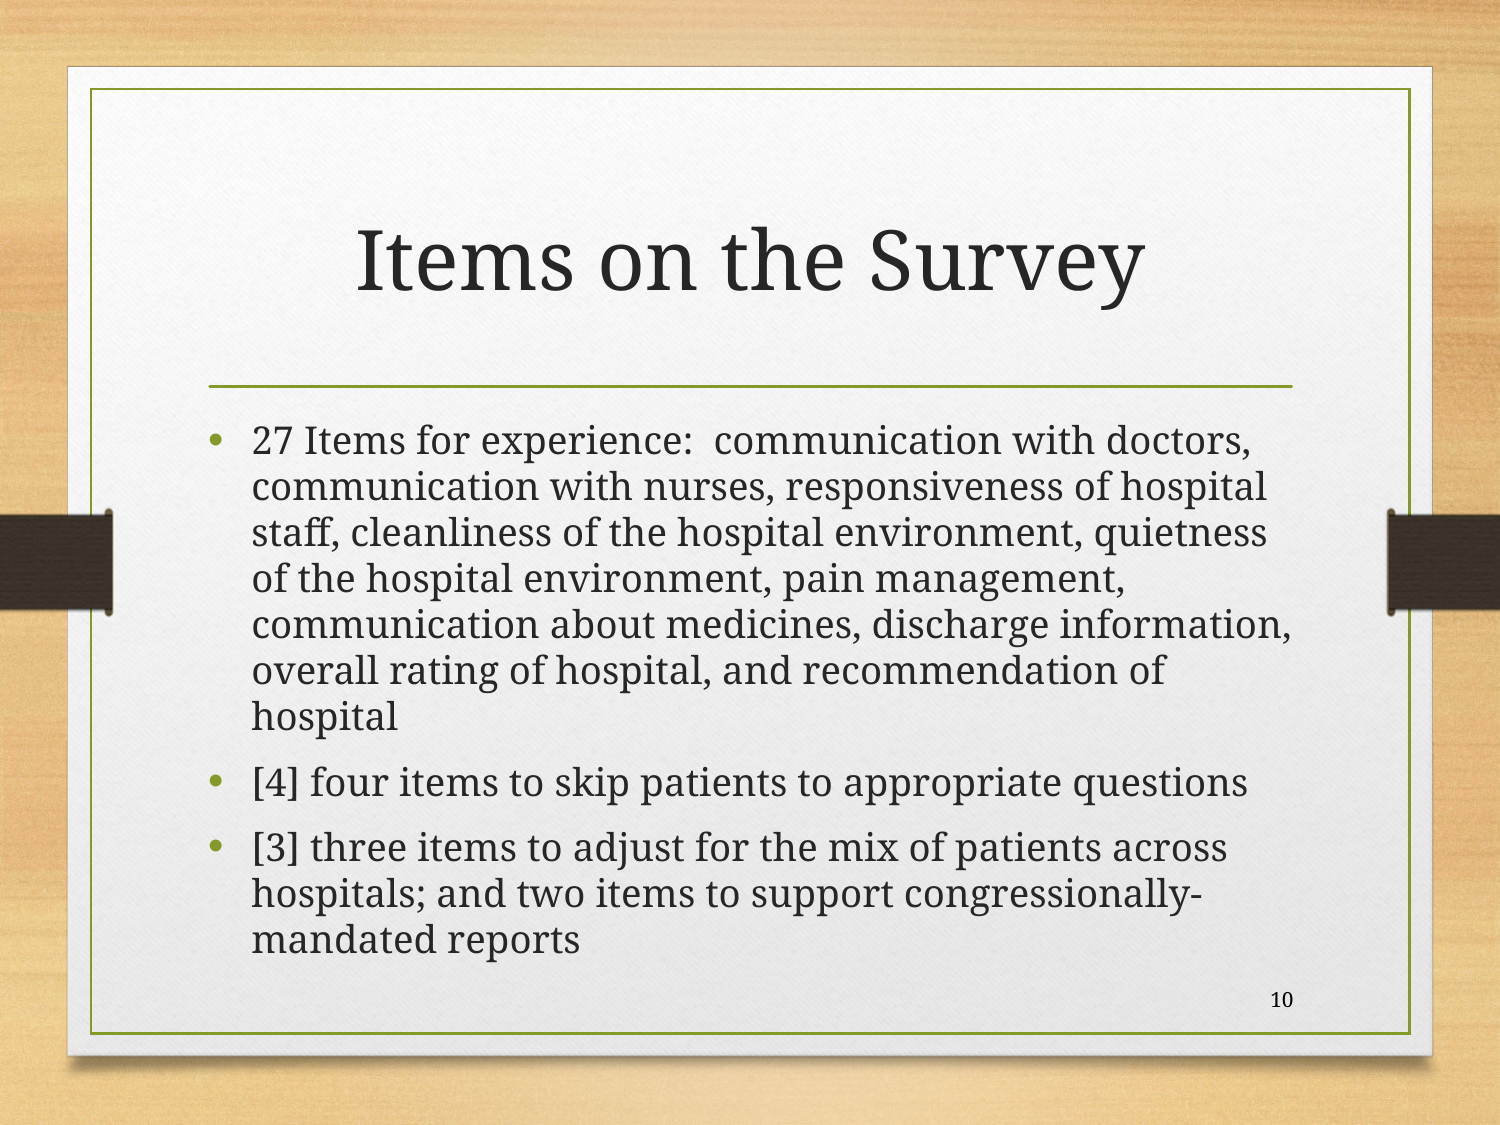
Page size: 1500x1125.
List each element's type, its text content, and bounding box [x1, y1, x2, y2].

picture [0, 0, 1500, 1125]
slide_number 10 [1243, 977, 1309, 1024]
title Items on the Survey [193, 150, 1309, 365]
list 27 Items for experience: communication with doctors, communication with nurses, responsiveness of hospital staff, cleanliness of the hospital environment, quietness of the hospital environment, pain management, communication about medicines, discharge information, overall rating of hospital, and recommendation of hospital [4] four items to skip patients to appropriate questions [3] three items to adjust for the mix of patients across hospitals; and two items to support congressionally-mandated reports [193, 408, 1309, 974]
